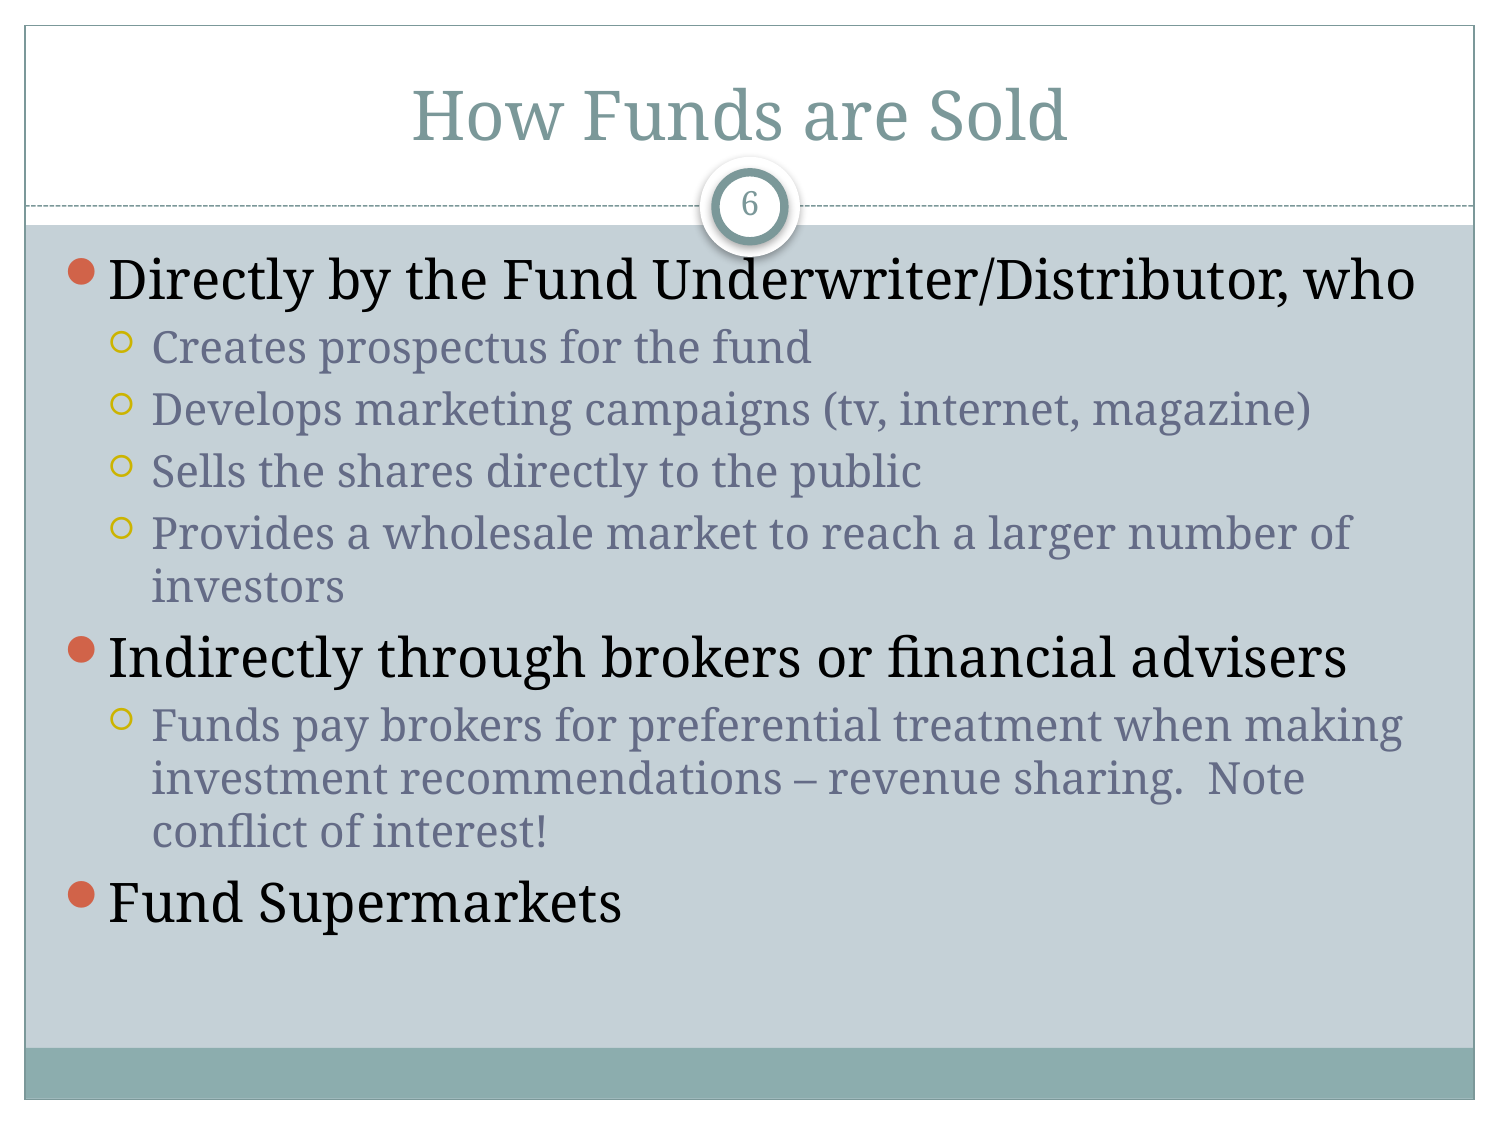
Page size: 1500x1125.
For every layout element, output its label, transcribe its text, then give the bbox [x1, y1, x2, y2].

slide_number 6 [712, 168, 788, 237]
title How Funds are Sold [49, 37, 1450, 162]
list Directly by the Fund Underwriter/Distributor, who Creates prospectus for the fund Develops marketing campaigns (tv, internet, magazine) Sells the shares directly to the public Provides a wholesale market to reach a larger number of investors Indirectly through brokers or financial advisers Funds pay brokers for preferential treatment when making investment recommendations – revenue sharing. Note conflict of interest! Fund Supermarkets [49, 237, 1445, 1001]
